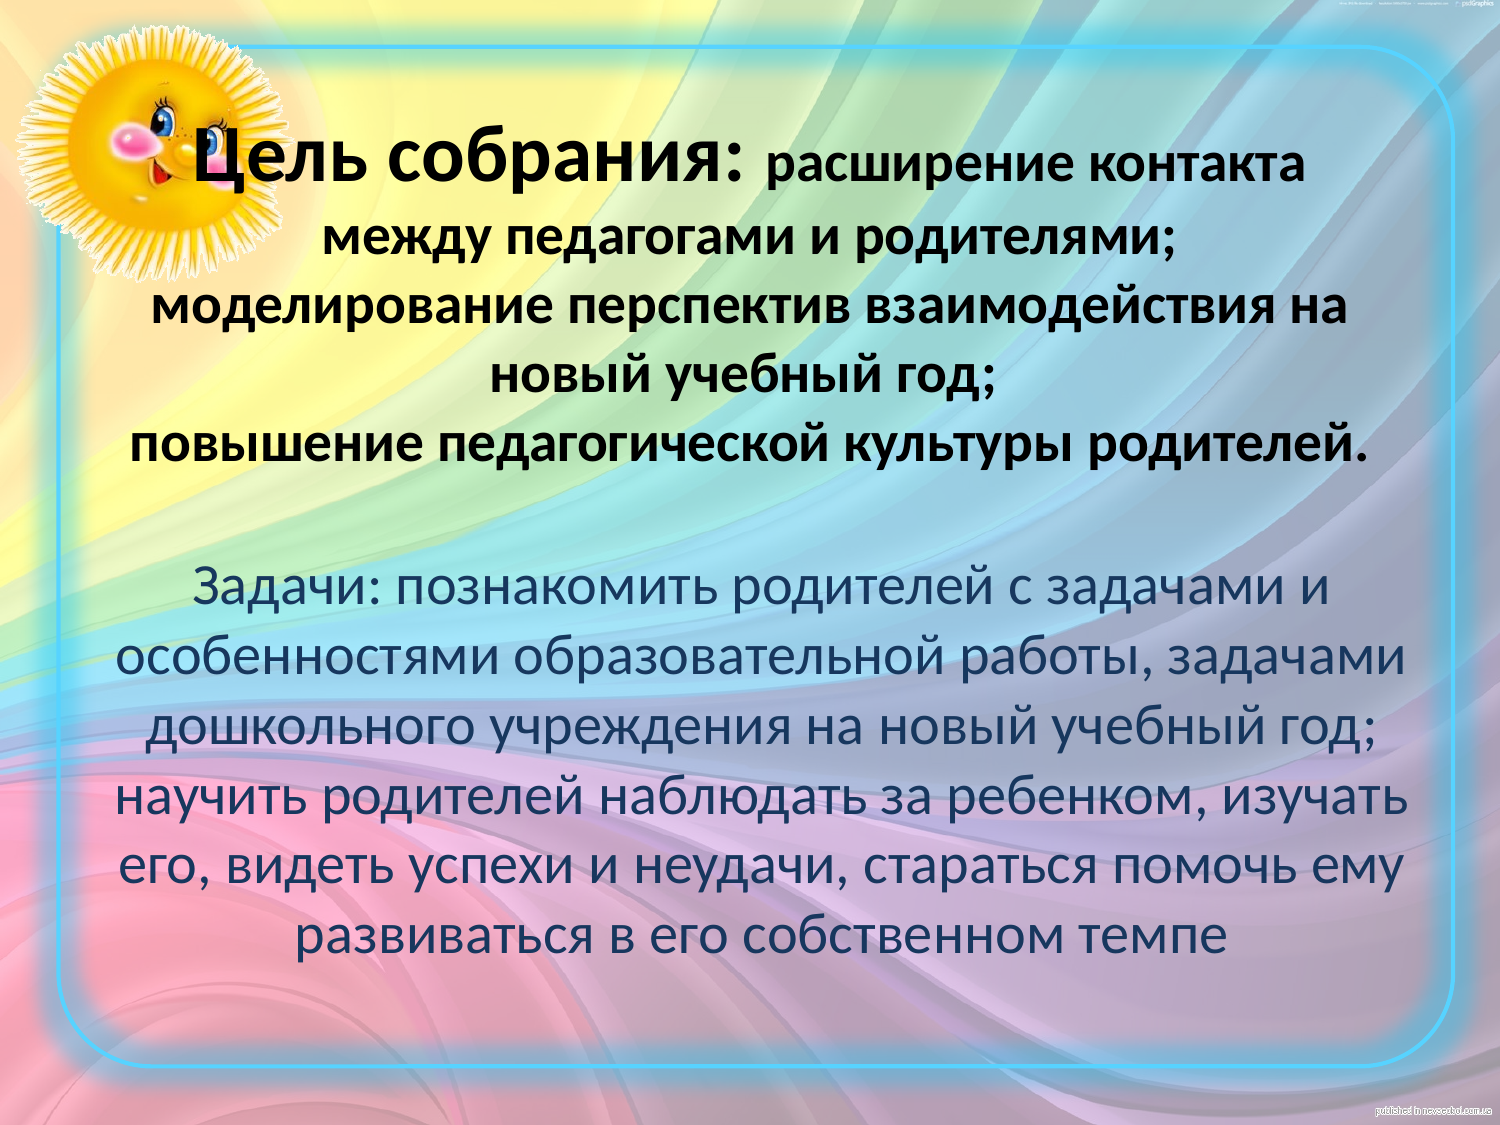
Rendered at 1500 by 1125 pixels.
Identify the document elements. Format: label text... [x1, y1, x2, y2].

title Цель собрания: расширение контакта между педагогами и родителями; моделирование перспектив взаимодействия на новый учебный год; повышение педагогической культуры родителей. [112, 78, 1388, 538]
subtitle Задачи: познакомить родителей с задачами и особенностями образовательной работы, задачами дошкольного учреждения на новый учебный год; научить родителей наблюдать за ребенком, изучать его, видеть успехи и неудачи, стараться помочь ему развиваться в его собственном темпе [76, 538, 1447, 1012]
picture [11, 11, 340, 340]
